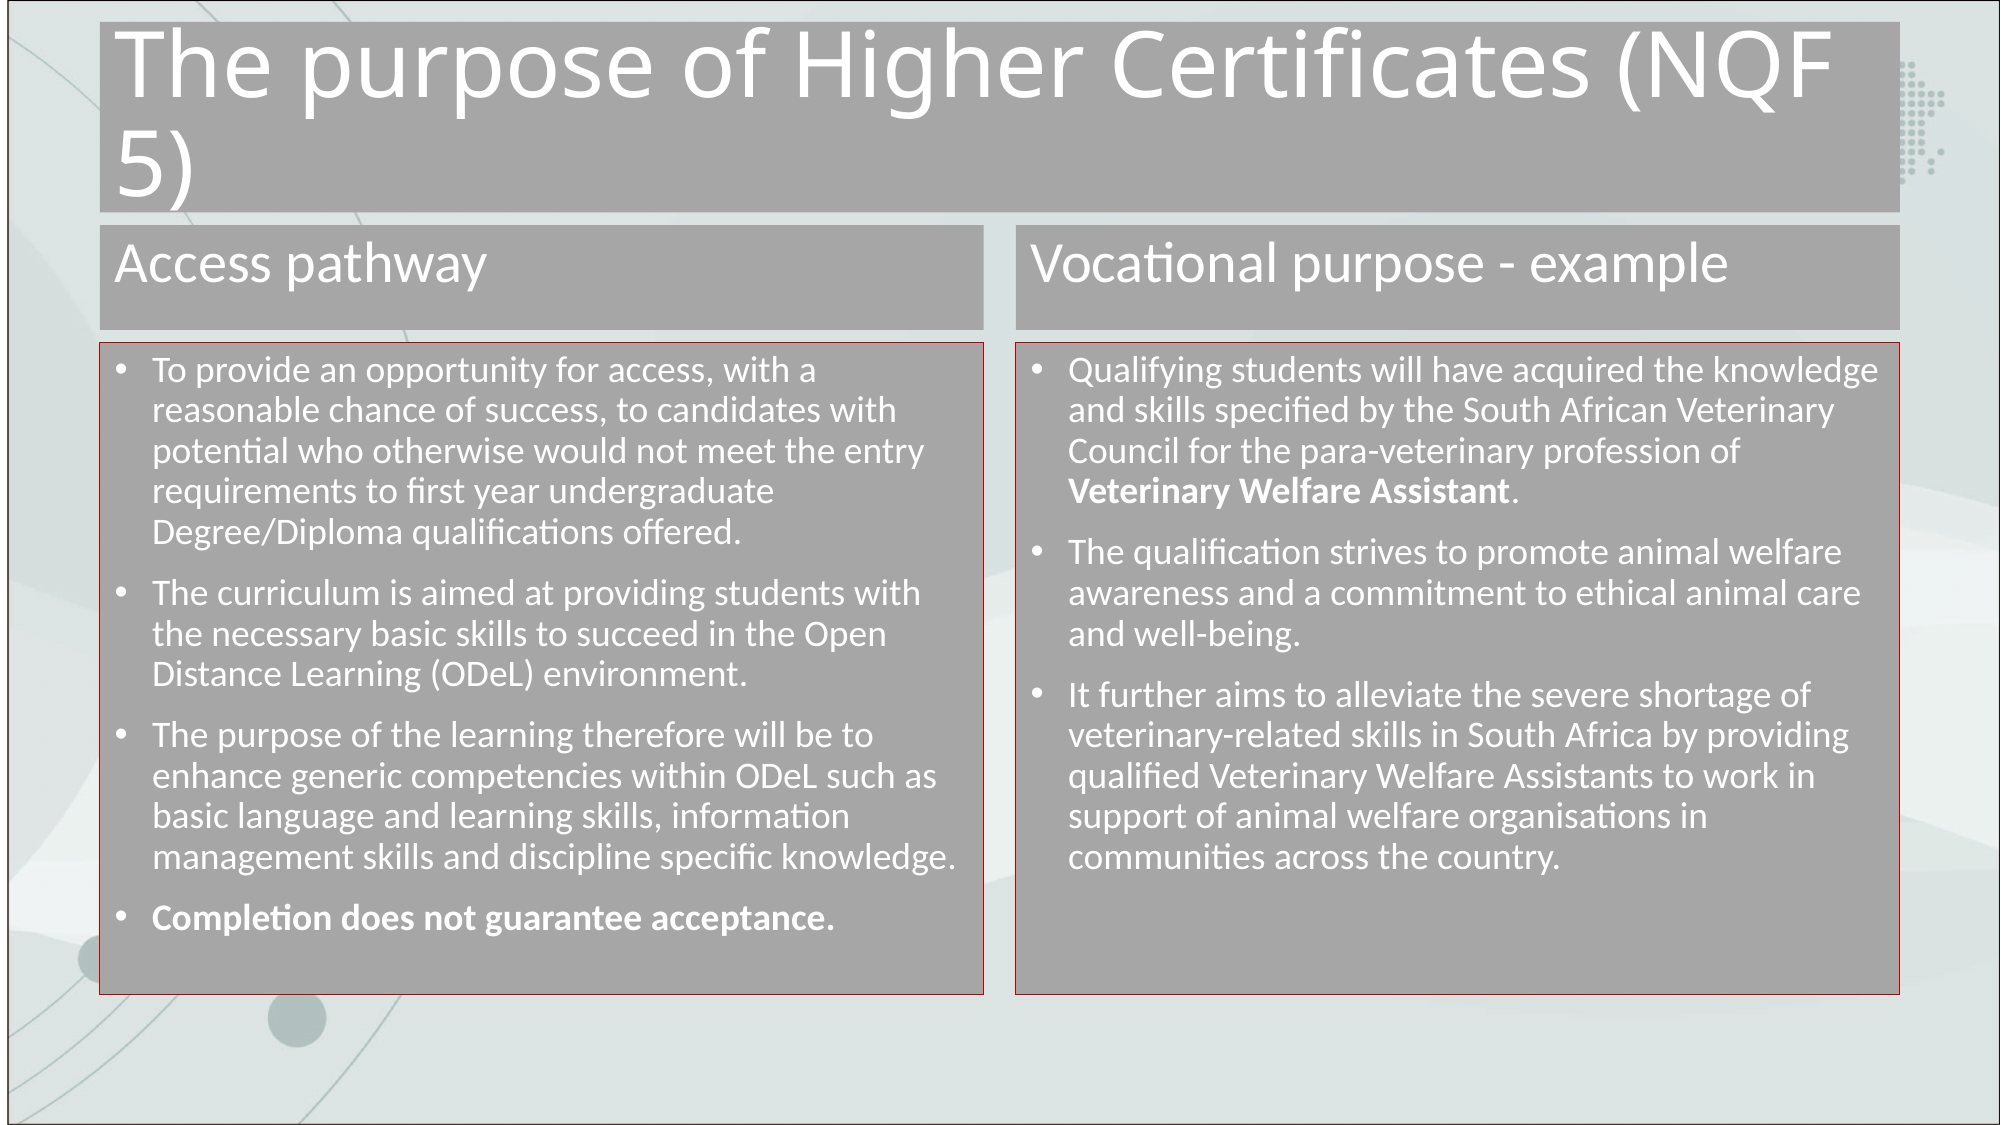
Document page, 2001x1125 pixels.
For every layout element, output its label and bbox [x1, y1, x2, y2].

text_box [50, 130, 1950, 995]
picture [7, 0, 2000, 1125]
